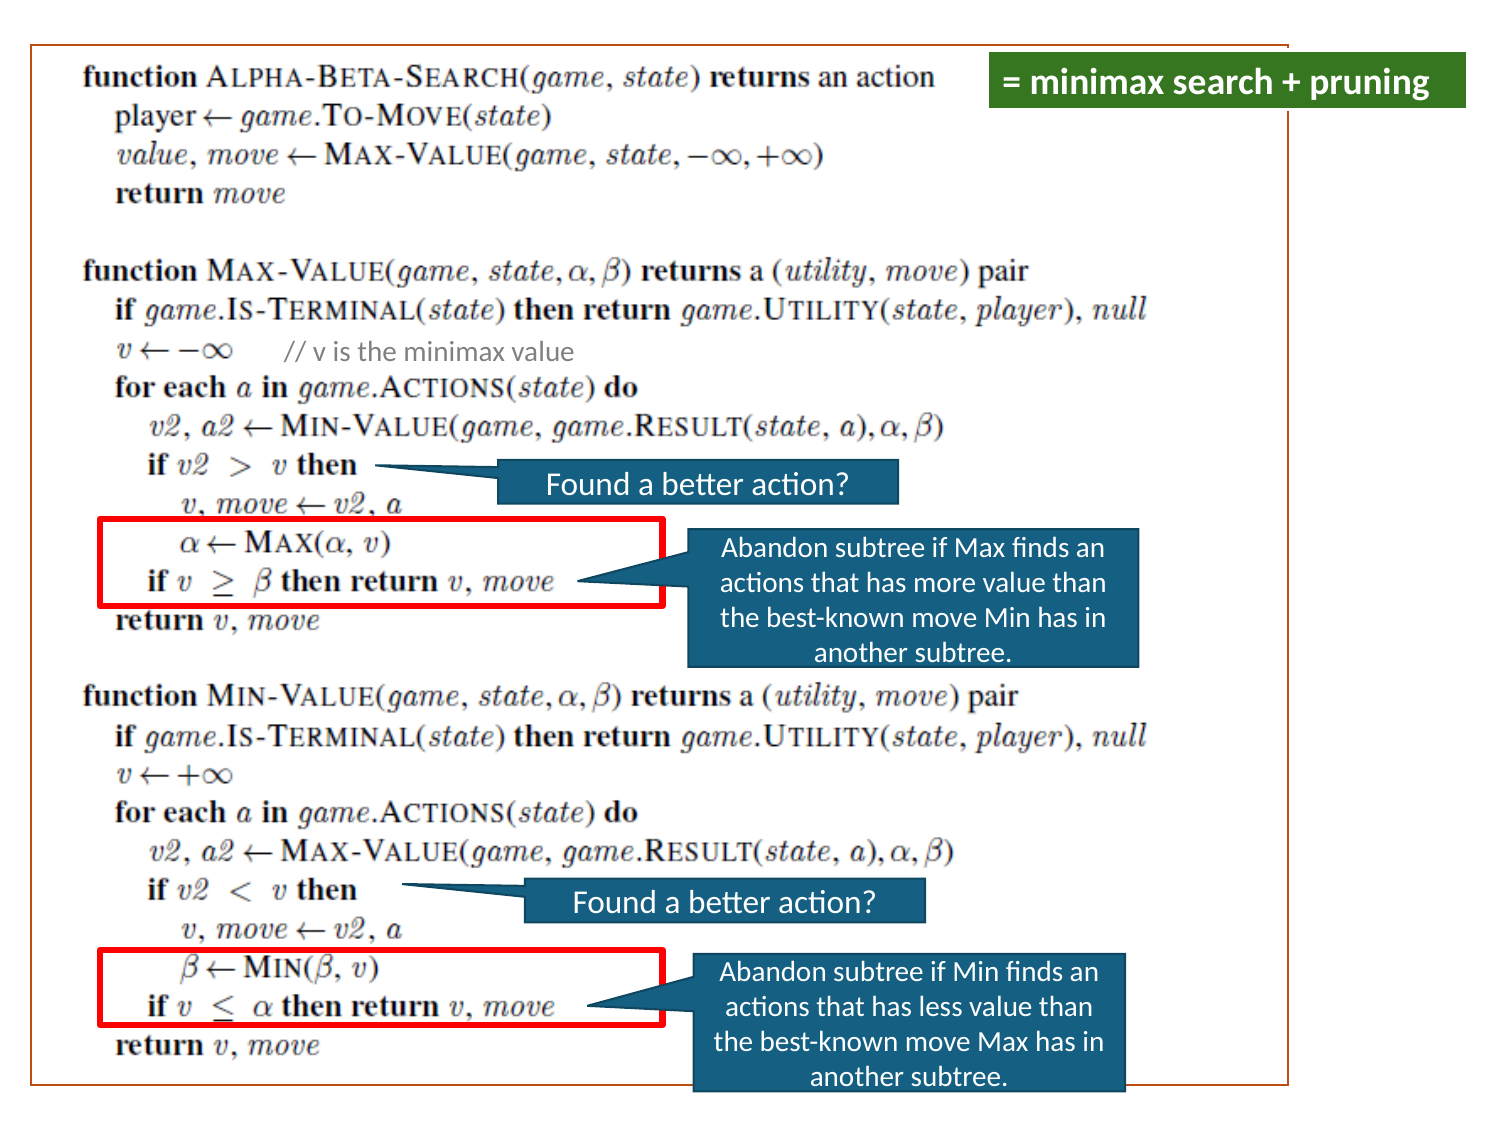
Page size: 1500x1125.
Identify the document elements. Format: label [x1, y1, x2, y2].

text_box [31, 45, 1468, 1092]
